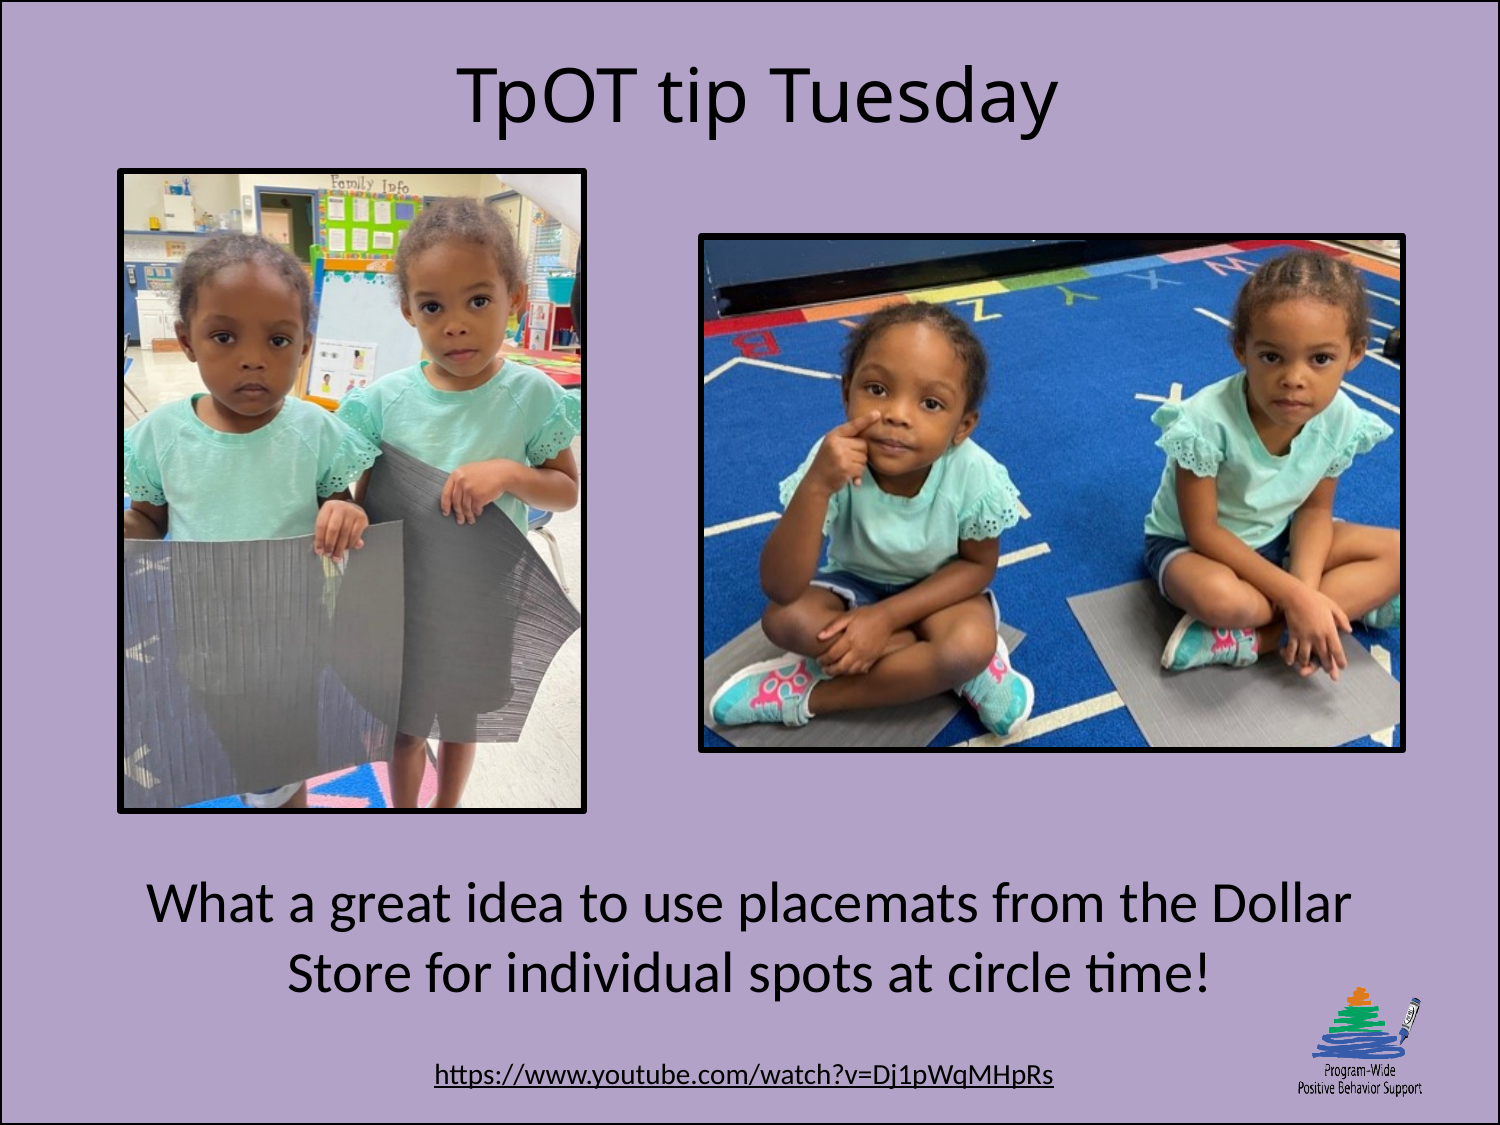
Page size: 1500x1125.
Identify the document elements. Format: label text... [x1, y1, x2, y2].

text_box TpOT tip Tuesday [188, 39, 1327, 145]
picture [1298, 985, 1423, 1097]
text_box [0, 0, 1500, 1125]
picture [703, 239, 1401, 747]
picture [123, 173, 581, 809]
text_box https://www.youtube.com/watch?v=Dj1pWqMHpRs [419, 1047, 1096, 1125]
text_box What a great idea to use placemats from the Dollar Store for individual spots at circle time! [107, 856, 1393, 1011]
